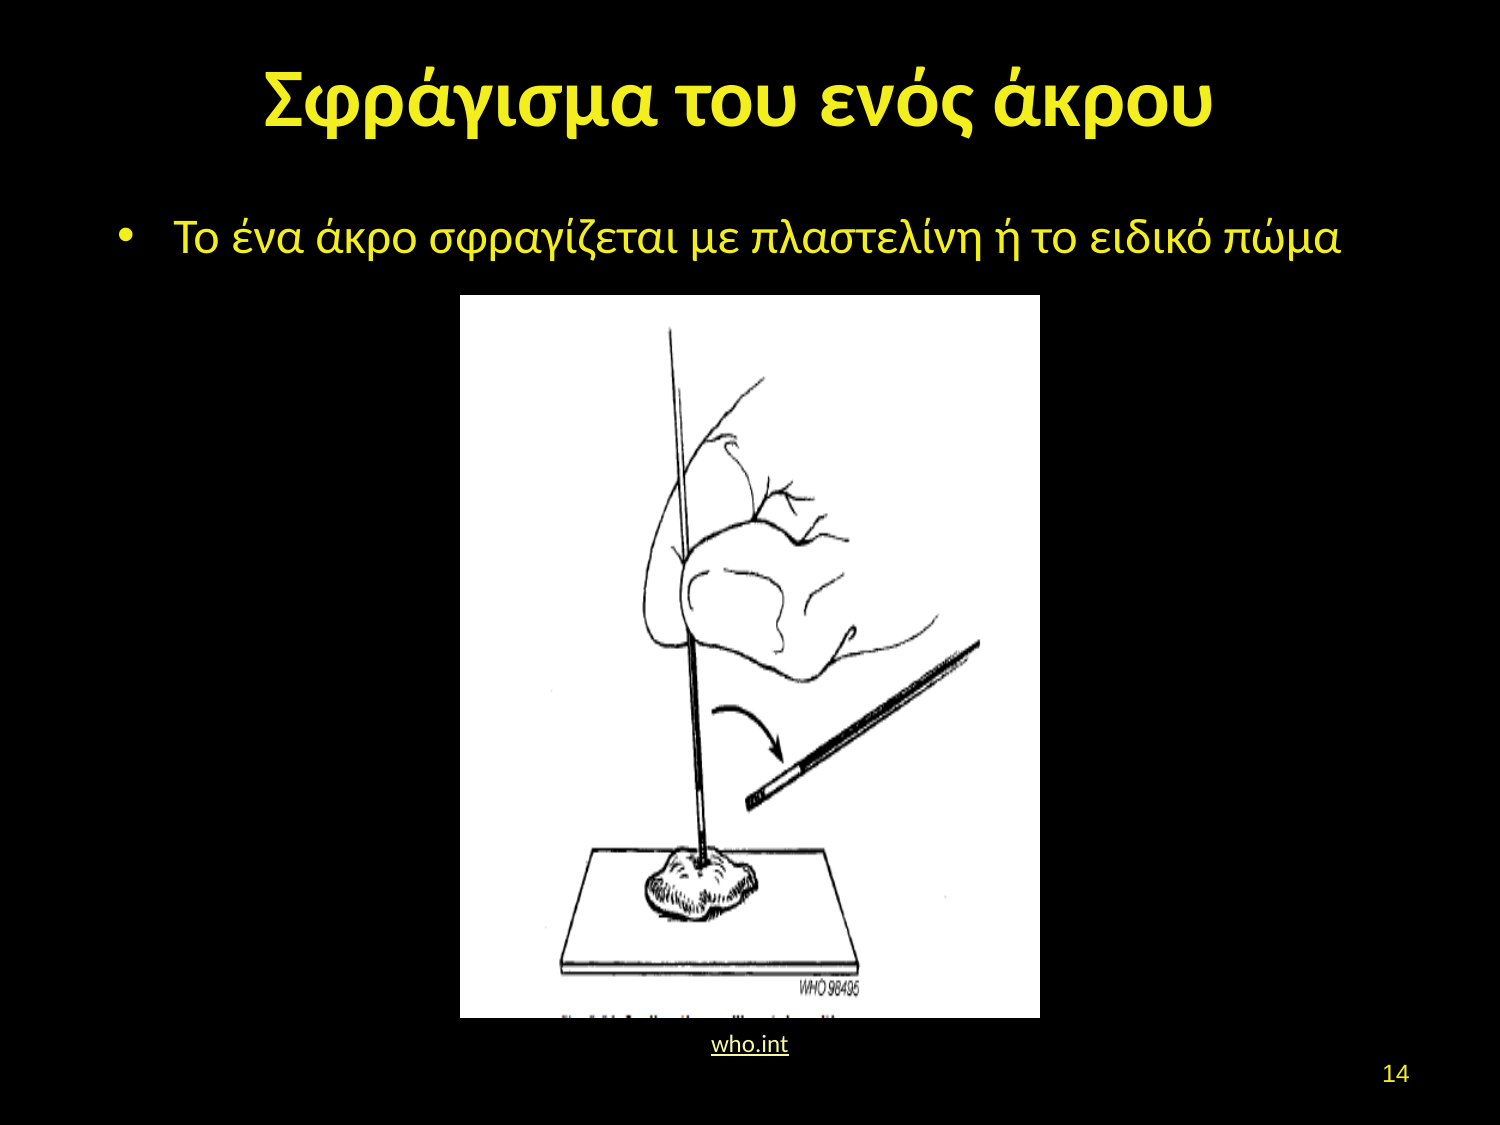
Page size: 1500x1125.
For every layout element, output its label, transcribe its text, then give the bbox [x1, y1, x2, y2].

list Το ένα άκρο σφραγίζεται με πλαστελίνη ή το ειδικό πώμα [102, 196, 1425, 296]
slide_number 13 [1074, 1042, 1425, 1103]
picture [460, 295, 1040, 1018]
text_box who.int [696, 1027, 804, 1065]
title Σφράγισμα του ενός άκρου [0, 19, 1500, 169]
